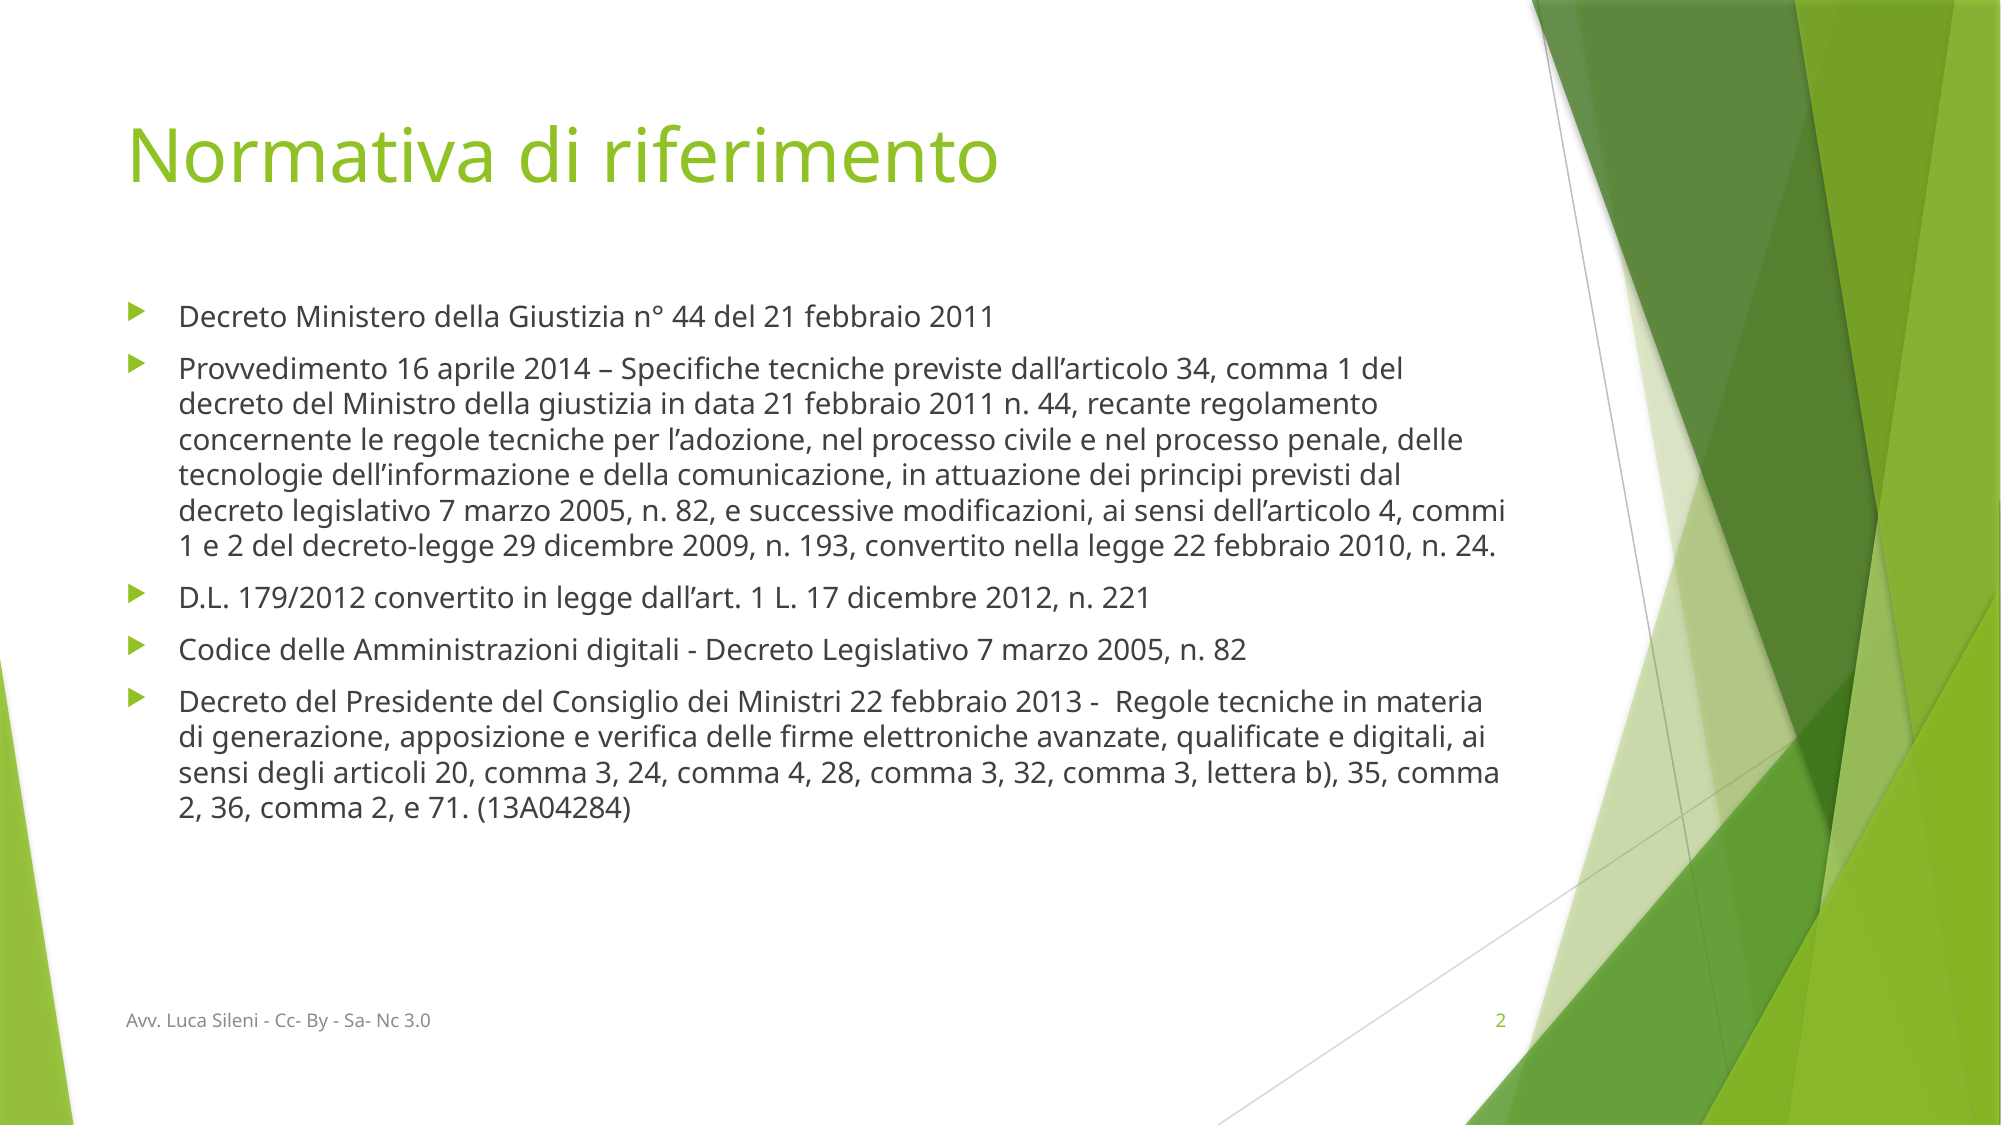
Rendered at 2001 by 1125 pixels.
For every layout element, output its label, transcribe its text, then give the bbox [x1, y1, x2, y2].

text_box Decreto Ministero della Giustizia n° 44 del 21 febbraio 2011 Provvedimento 16 aprile 2014 – Specifiche tecniche previste dall’articolo 34, comma 1 del decreto del Ministro della giustizia in data 21 febbraio 2011 n. 44, recante regolamento concernente le regole tecniche per l’adozione, nel processo civile e nel processo penale, delle tecnologie dell’informazione e della comunicazione, in attuazione dei principi previsti dal decreto legislativo 7 marzo 2005, n. 82, e successive modificazioni, ai sensi dell’articolo 4, commi 1 e 2 del decreto-legge 29 dicembre 2009, n. 193, convertito nella legge 22 febbraio 2010, n. 24. D.L. 179/2012 convertito in legge dall’art. 1 L. 17 dicembre 2012, n. 221 Codice delle Amministrazioni digitali - Decreto Legislativo 7 marzo 2005, n. 82 Decreto del Presidente del Consiglio dei Ministri 22 febbraio 2013 - Regole tecniche in materia di generazione, apposizione e verifica delle firme elettroniche avanzate, qualificate e digitali, ai sensi degli articoli 20, comma 3, 24, comma 4, 28, comma 3, 32, comma 3, lettera b), 35, comma 2, 36, comma 2, e 71. (13A04284) [111, 238, 1522, 875]
footer Avv. Luca Sileni - Cc- By - Sa- Nc 3.0 [111, 991, 1145, 1051]
slide_number 2 [1409, 991, 1522, 1051]
title Normativa di riferimento [111, 99, 1522, 238]
